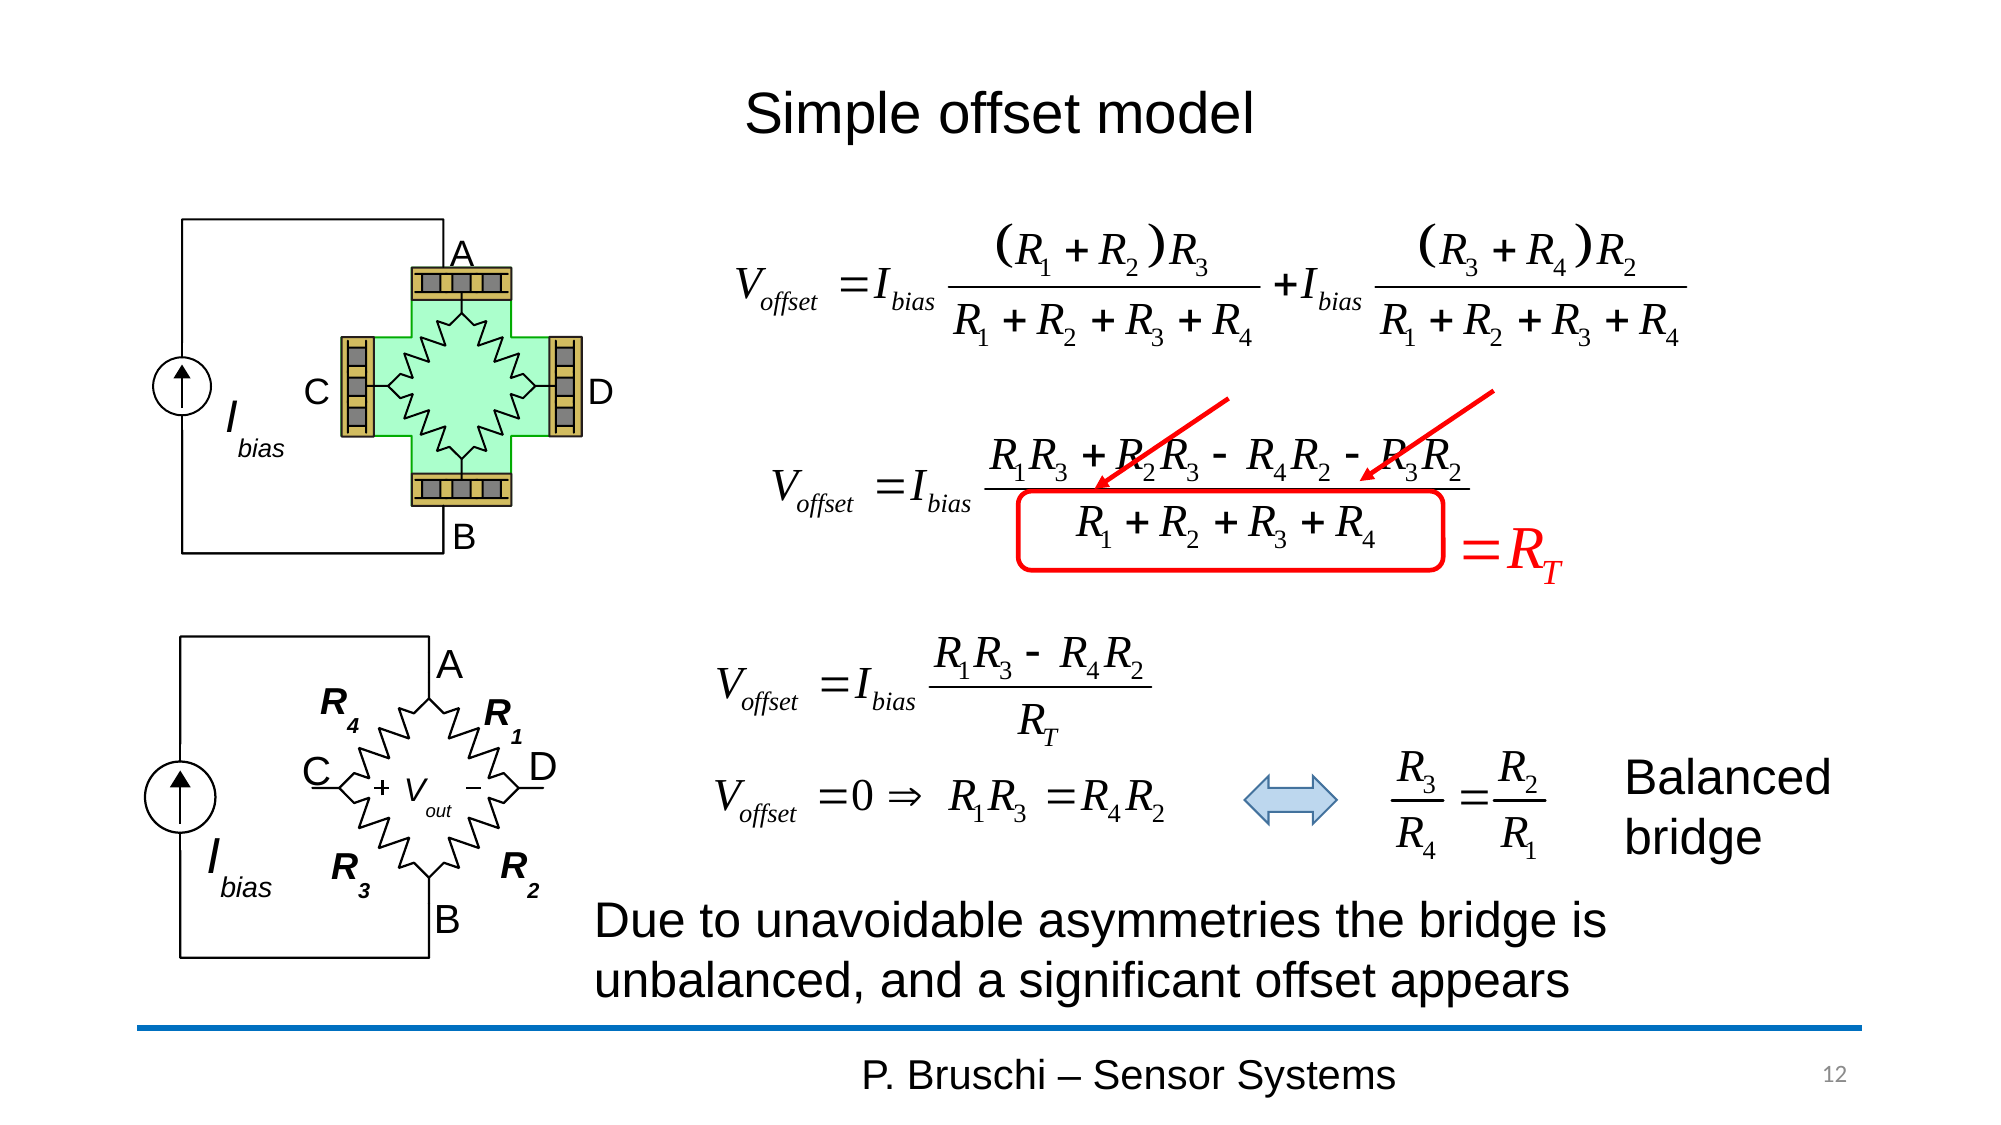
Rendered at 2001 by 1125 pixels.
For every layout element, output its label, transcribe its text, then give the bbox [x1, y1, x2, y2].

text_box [1263, 215, 1700, 358]
text_box [1017, 560, 1444, 572]
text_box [145, 630, 568, 958]
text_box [708, 764, 1177, 838]
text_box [1445, 507, 1581, 600]
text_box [1359, 390, 1494, 482]
text_box Due to unavoidable asymmetries the bridge is unbalanced, and a significant offset appears [579, 879, 1692, 1015]
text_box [729, 215, 1263, 358]
text_box Balanced bridge [1609, 737, 1862, 872]
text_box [710, 620, 1165, 758]
text_box [1243, 773, 1339, 827]
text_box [1382, 734, 1558, 872]
slide_number 12 [1718, 1042, 1863, 1103]
footer P. Bruschi – Sensor Systems [662, 1042, 1596, 1103]
title Simple offset model [137, 59, 1863, 169]
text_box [153, 219, 623, 554]
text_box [1094, 398, 1229, 489]
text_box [766, 422, 1482, 560]
